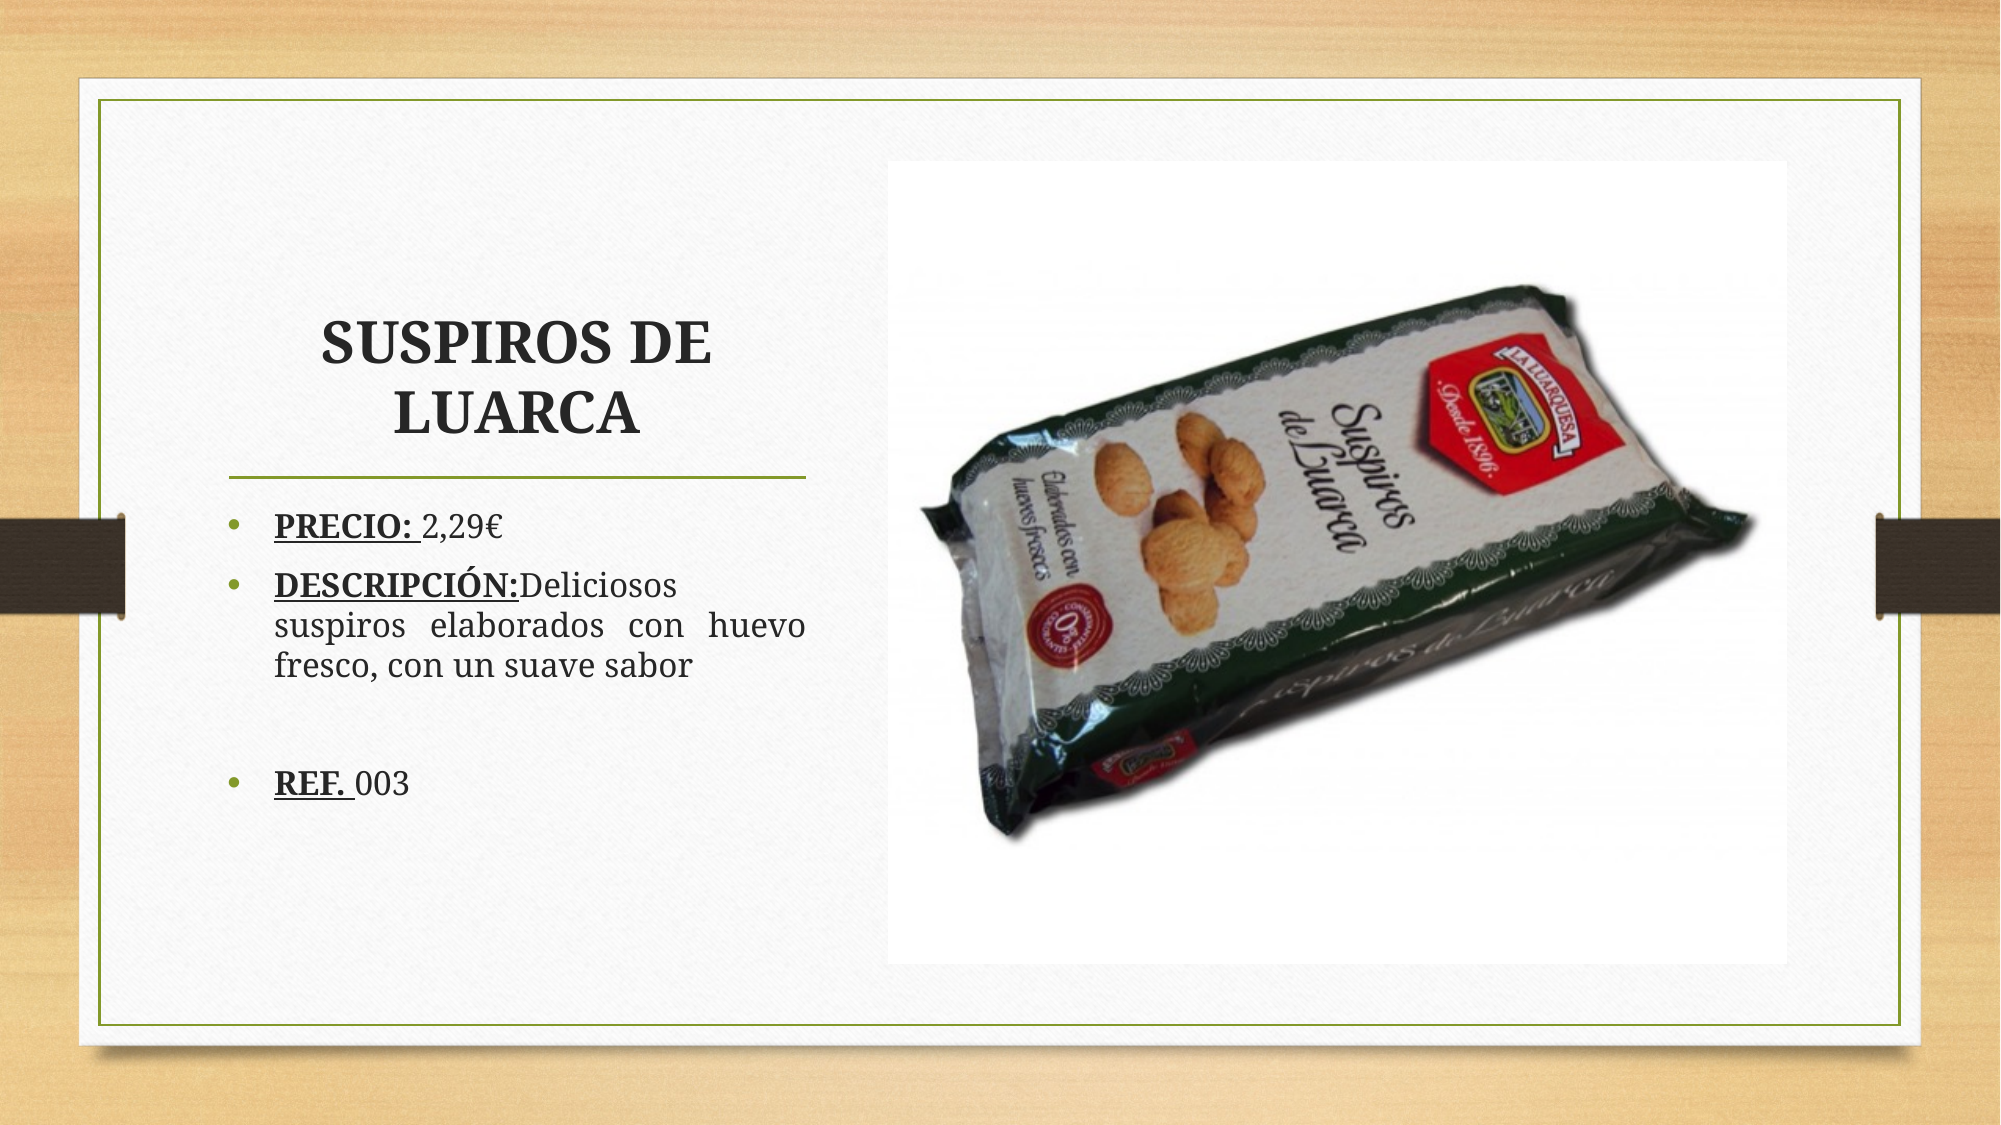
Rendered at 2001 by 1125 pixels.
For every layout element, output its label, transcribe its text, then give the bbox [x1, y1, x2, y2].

title SUSPIROS DE LUARCA [212, 227, 823, 453]
picture [0, 0, 2001, 1125]
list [888, 160, 1787, 965]
list PRECIO: 2,29€ DESCRIPCIÓN:Deliciosos suspiros elaborados con huevo fresco, con un suave sabor REF. 003 [212, 497, 823, 898]
